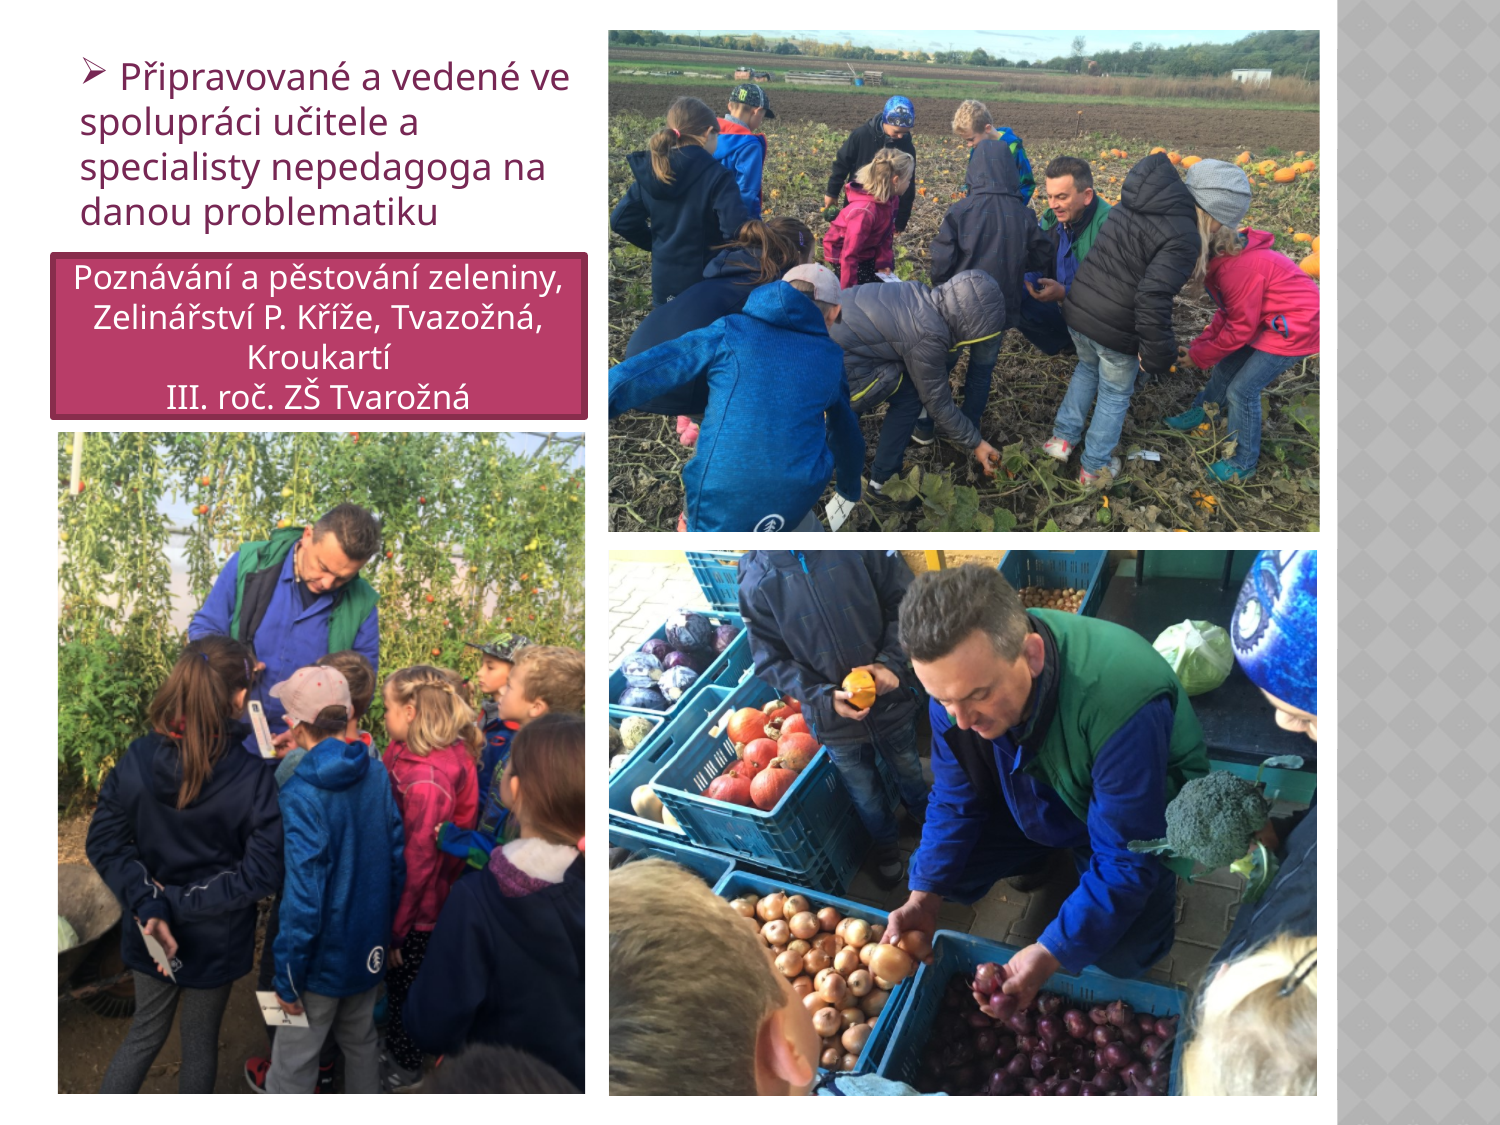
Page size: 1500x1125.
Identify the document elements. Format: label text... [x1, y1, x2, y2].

text_box Připravované a vedené ve spolupráci učitele a specialisty nepedagoga na danou problematiku [62, 28, 600, 259]
picture [607, 30, 1320, 533]
text_box Poznávání a pěstování zeleniny, Zelinářství P. Kříže, Tvazožná, Kroukartí III. roč. ZŠ Tvarožná [50, 252, 588, 420]
picture [607, 550, 1318, 1096]
picture [57, 432, 586, 1095]
